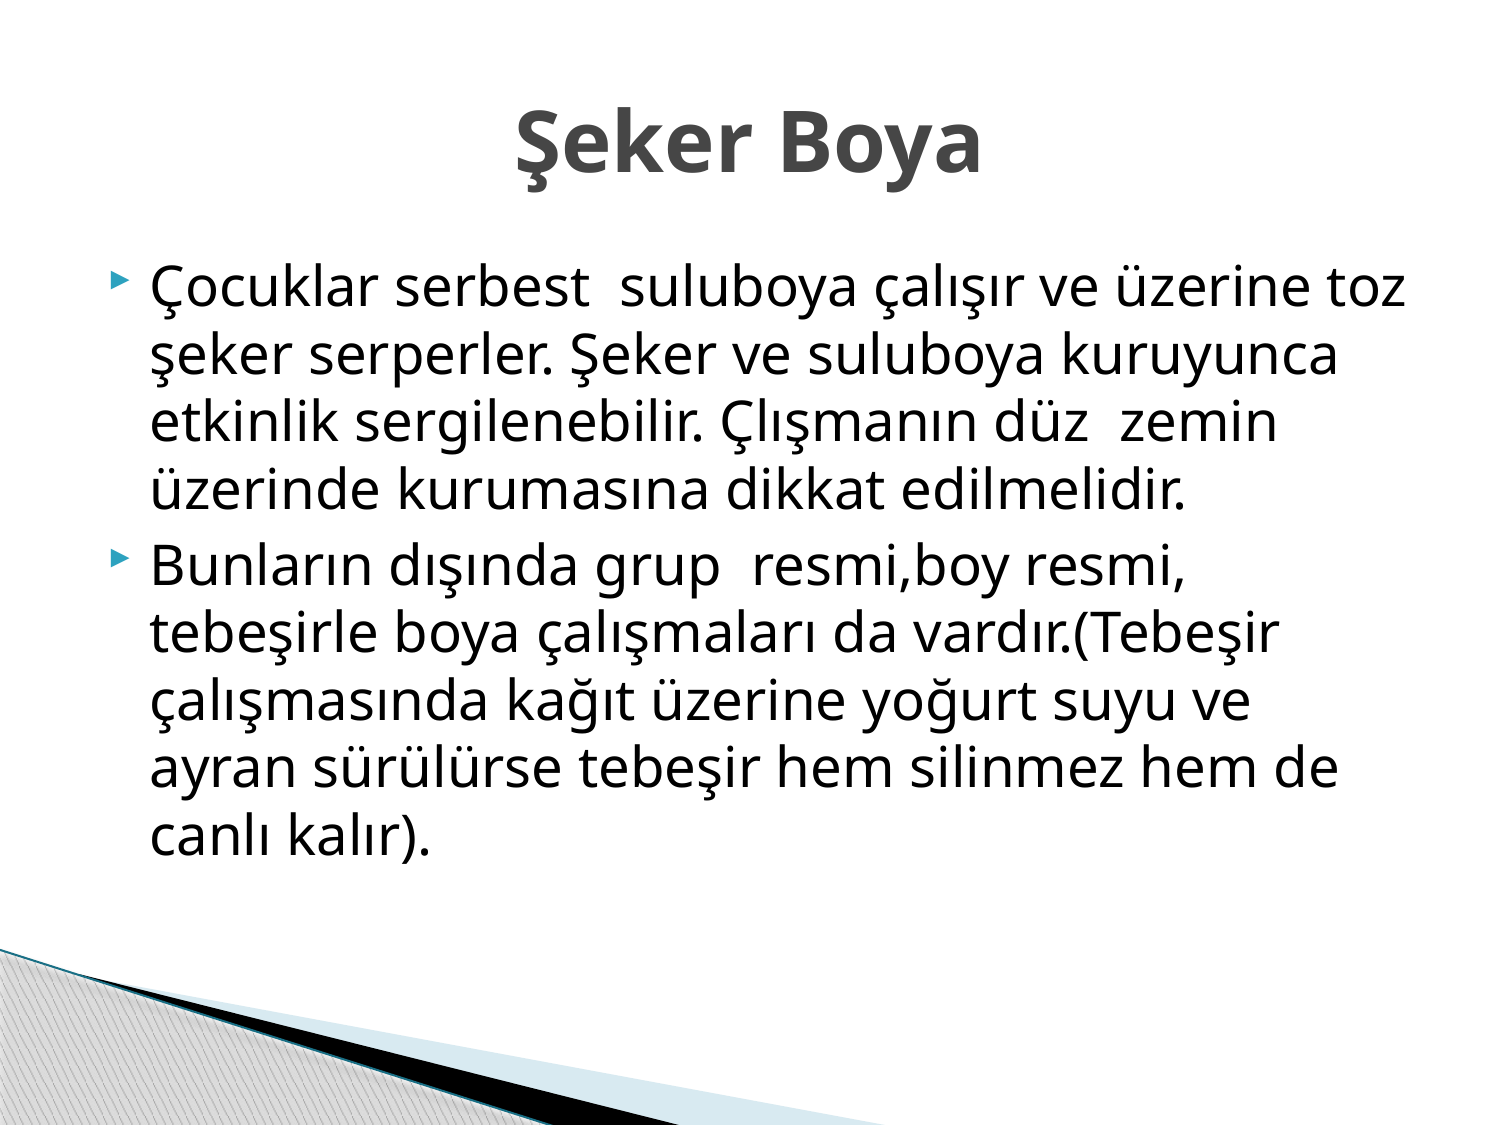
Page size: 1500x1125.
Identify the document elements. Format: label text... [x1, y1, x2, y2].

list Çocuklar serbest suluboya çalışır ve üzerine toz şeker serperler. Şeker ve suluboya kuruyunca etkinlik sergilenebilir. Çlışmanın düz zemin üzerinde kurumasına dikkat edilmelidir. Bunların dışında grup resmi,boy resmi, tebeşirle boya çalışmaları da vardır.(Tebeşir çalışmasında kağıt üzerine yoğurt suyu ve ayran sürülürse tebeşir hem silinmez hem de canlı kalır). [75, 243, 1425, 986]
title Şeker Boya [75, 45, 1425, 233]
